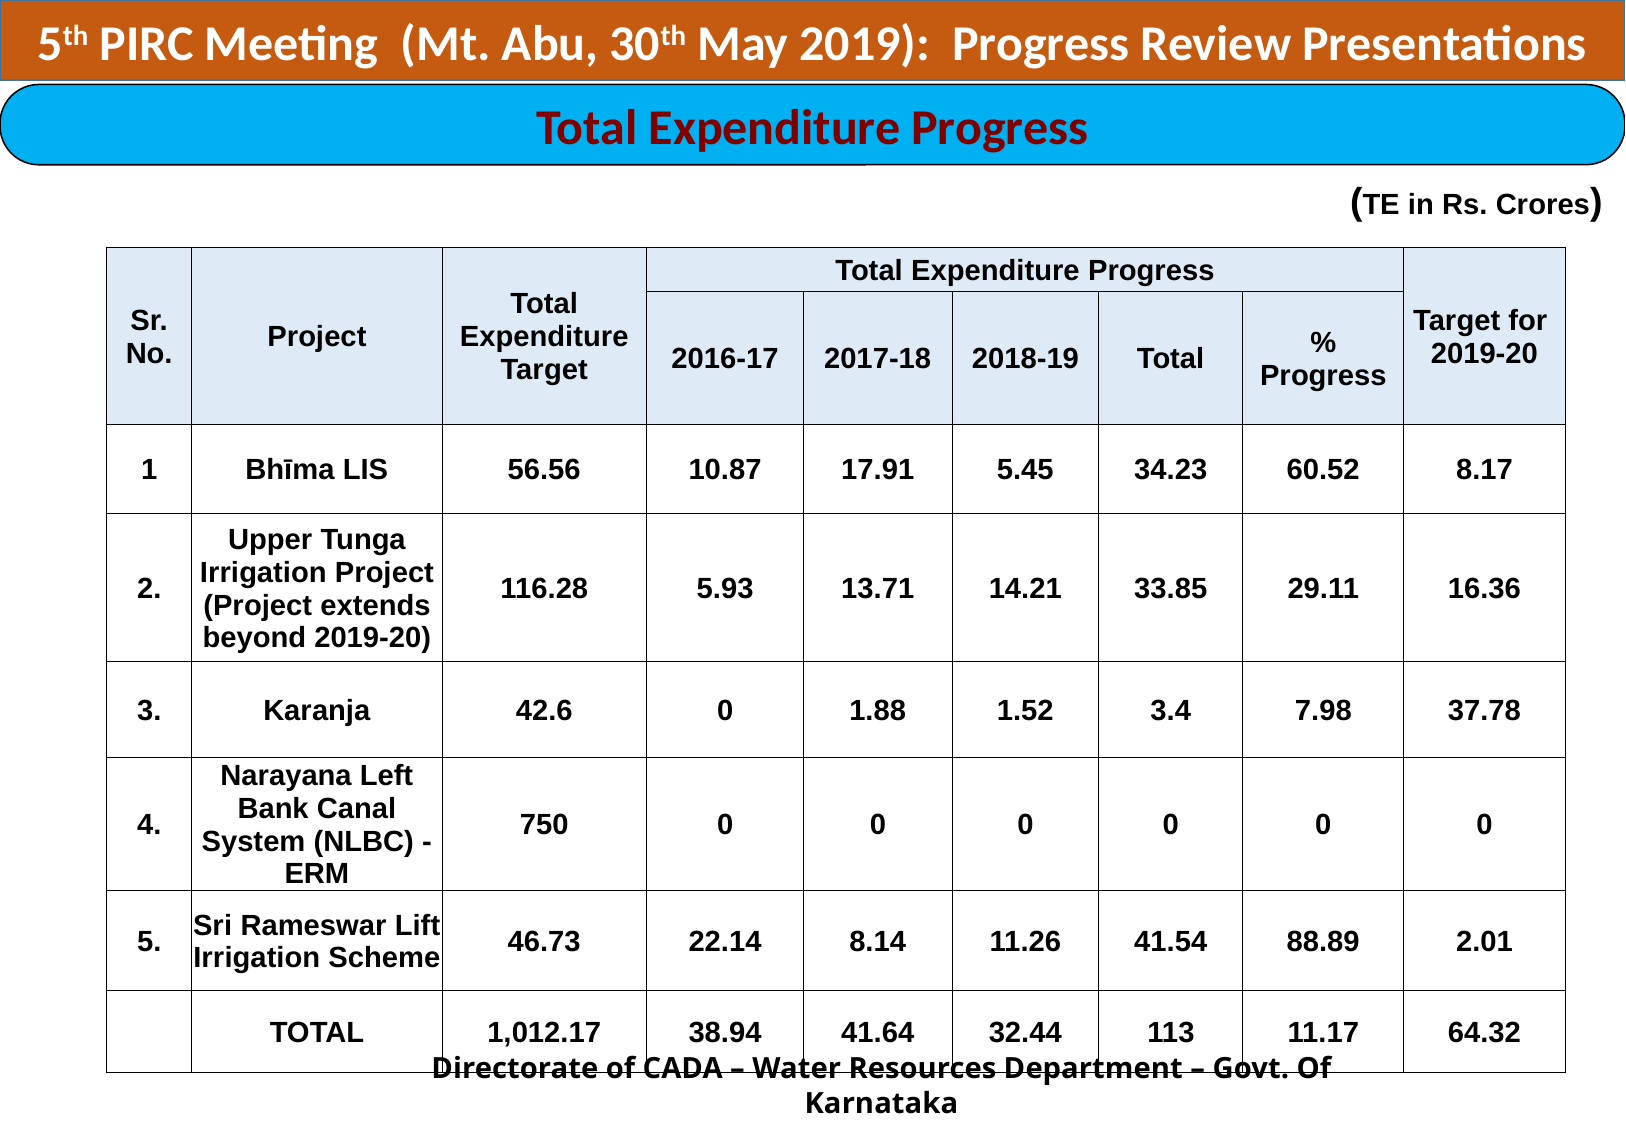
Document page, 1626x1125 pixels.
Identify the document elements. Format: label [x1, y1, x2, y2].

table_cell [1099, 292, 1242, 424]
table_cell [107, 425, 191, 513]
table_header [647, 248, 1403, 291]
table_cell [192, 758, 442, 890]
table_cell [953, 514, 1098, 661]
table_cell [443, 991, 646, 1054]
table_cell [1404, 425, 1565, 513]
table_cell [953, 991, 1098, 1054]
table_cell [192, 991, 442, 1072]
table_cell [107, 514, 191, 661]
table_cell [953, 891, 1098, 990]
table_cell [443, 758, 646, 890]
table_cell [804, 425, 952, 513]
table_cell [1404, 891, 1565, 990]
table_header [1404, 248, 1565, 424]
table_cell [1243, 891, 1403, 990]
table_cell [1099, 514, 1242, 661]
table_cell [107, 991, 191, 1072]
text_box [1335, 169, 1618, 230]
table_cell [1404, 662, 1565, 757]
table_cell [1243, 425, 1403, 513]
footer [342, 1054, 1421, 1115]
table_cell [1099, 758, 1242, 890]
table_cell [443, 662, 646, 757]
table_cell [953, 662, 1098, 757]
table_cell [1243, 514, 1403, 661]
table_cell [1404, 991, 1565, 1072]
table_cell [1099, 425, 1242, 513]
table_cell [953, 425, 1098, 513]
table_header [107, 248, 191, 424]
table_cell [953, 292, 1098, 424]
table_header [443, 248, 646, 424]
table_cell [1243, 758, 1403, 890]
table_cell [804, 662, 952, 757]
table_cell [192, 662, 442, 757]
table_cell [647, 292, 803, 424]
table_cell [647, 662, 803, 757]
table_cell [1243, 292, 1403, 424]
table_cell [1243, 662, 1403, 757]
table_cell [443, 891, 646, 990]
table_cell [107, 758, 191, 890]
table_cell [804, 991, 952, 1054]
table_cell [1099, 891, 1242, 990]
table_cell [192, 514, 442, 661]
table_cell [107, 891, 191, 990]
table_cell [107, 662, 191, 757]
table_cell [804, 758, 952, 890]
table_cell [192, 425, 442, 513]
table_cell [804, 292, 952, 424]
table_cell [647, 425, 803, 513]
table_cell [647, 991, 803, 1054]
table_cell [647, 514, 803, 661]
table_cell [1099, 991, 1242, 1054]
table_cell [804, 891, 952, 990]
table_cell [192, 891, 442, 990]
text_box [0, 84, 1625, 165]
table_cell [647, 758, 803, 890]
table_cell [443, 514, 646, 661]
table_cell [1243, 991, 1403, 1054]
table_cell [647, 891, 803, 990]
table_cell [1404, 514, 1565, 661]
text_box [0, 0, 1625, 81]
table_cell [953, 758, 1098, 890]
table_cell [443, 425, 646, 513]
table_cell [1099, 662, 1242, 757]
table_header [192, 248, 442, 424]
table_cell [804, 514, 952, 661]
table_cell [1404, 758, 1565, 890]
